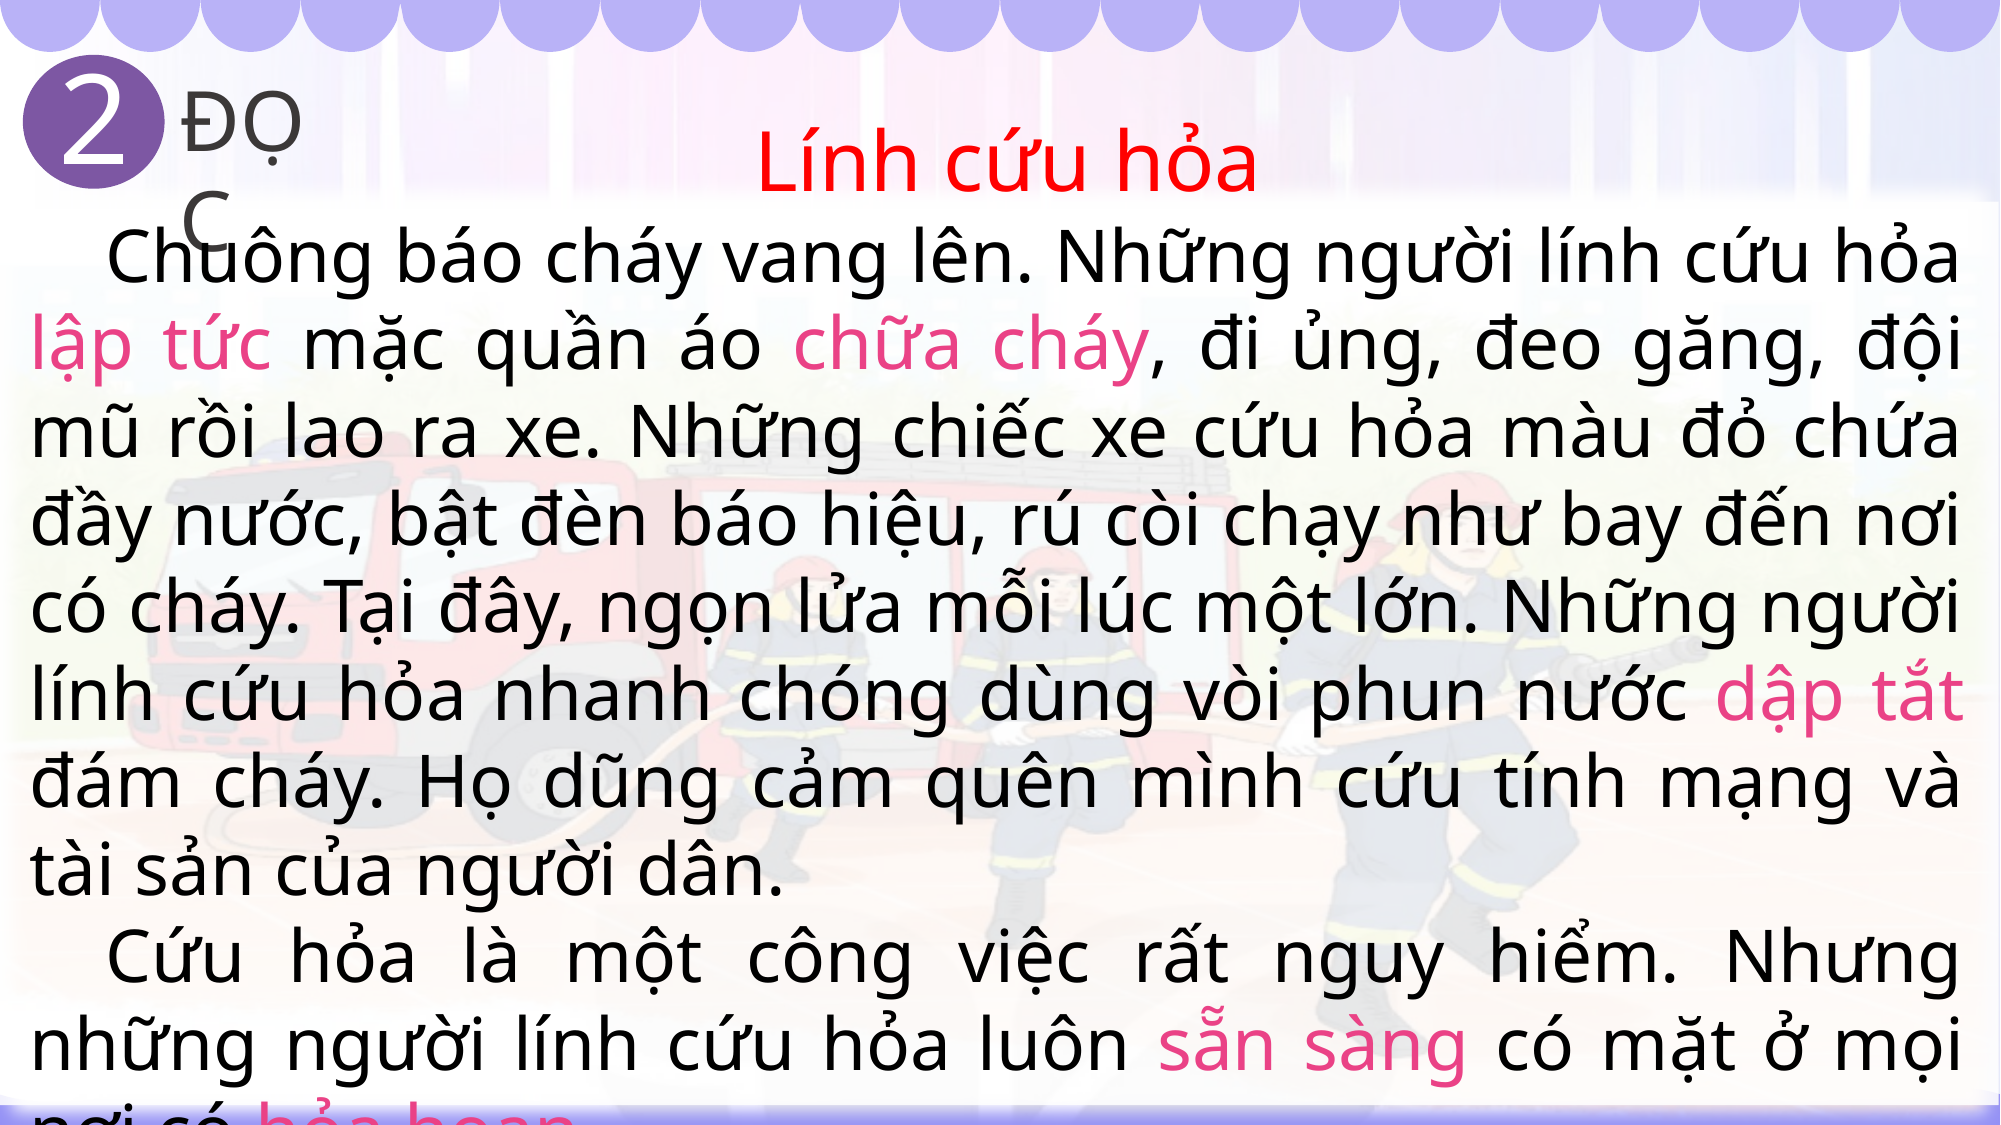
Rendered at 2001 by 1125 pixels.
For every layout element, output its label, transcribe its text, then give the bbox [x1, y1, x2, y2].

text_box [22, 32, 165, 200]
text_box ĐỌC [165, 61, 366, 177]
picture [0, 177, 2000, 1125]
text_box Lính cứu hỏa [504, 100, 1513, 177]
